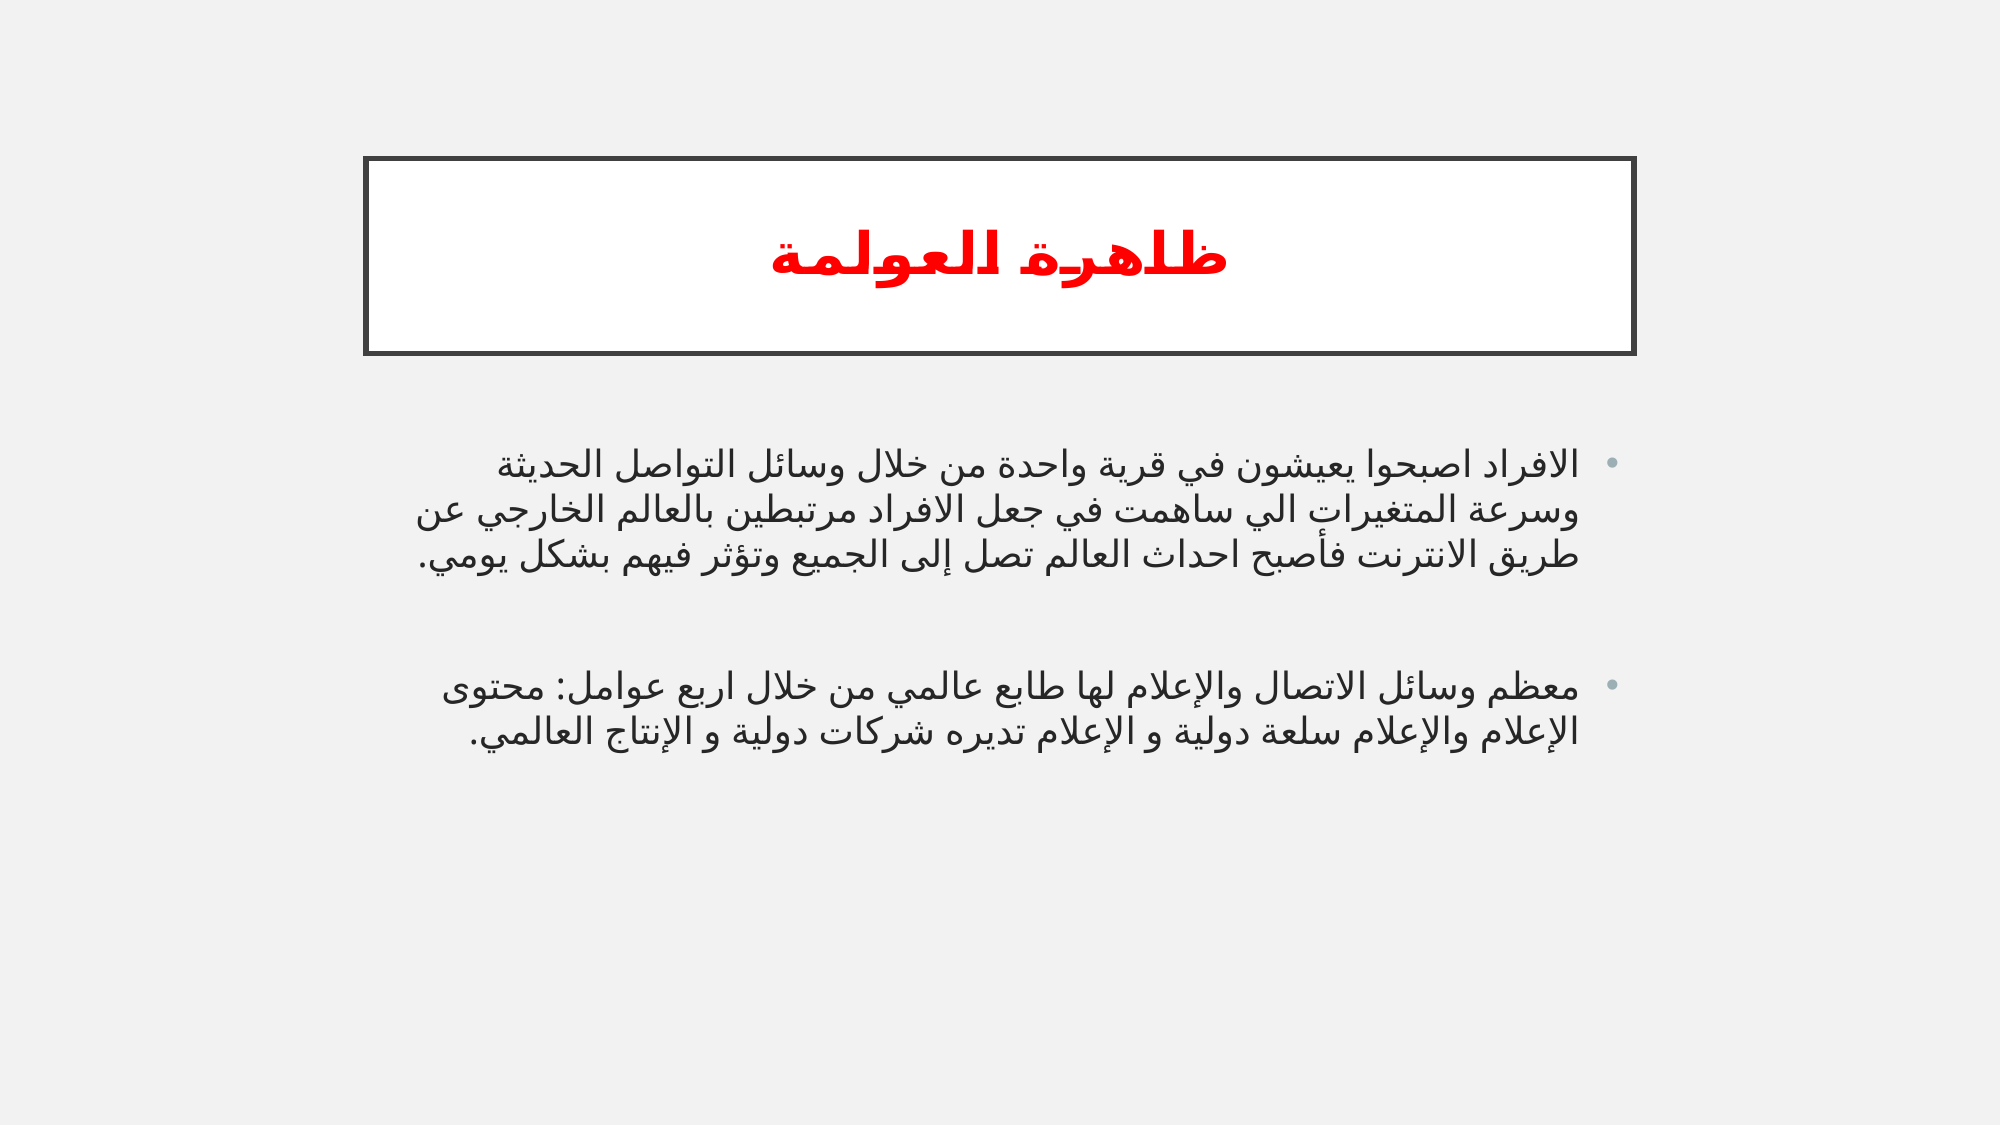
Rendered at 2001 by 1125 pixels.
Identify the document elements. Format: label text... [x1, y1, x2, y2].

list الافراد اصبحوا يعيشون في قرية واحدة من خلال وسائل التواصل الحديثة وسرعة المتغيرات الي ساهمت في جعل الافراد مرتبطين بالعالم الخارجي عن طريق الانترنت فأصبح احداث العالم تصل إلى الجميع وتؤثر فيهم بشكل يومي. معظم وسائل الاتصال والإعلام لها طابع عالمي من خلال اربع عوامل: محتوى الإعلام والإعلام سلعة دولية و الإعلام تديره شركات دولية و الإنتاج العالمي. [366, 432, 1634, 942]
title ظاهرة العولمة [363, 156, 1637, 356]
